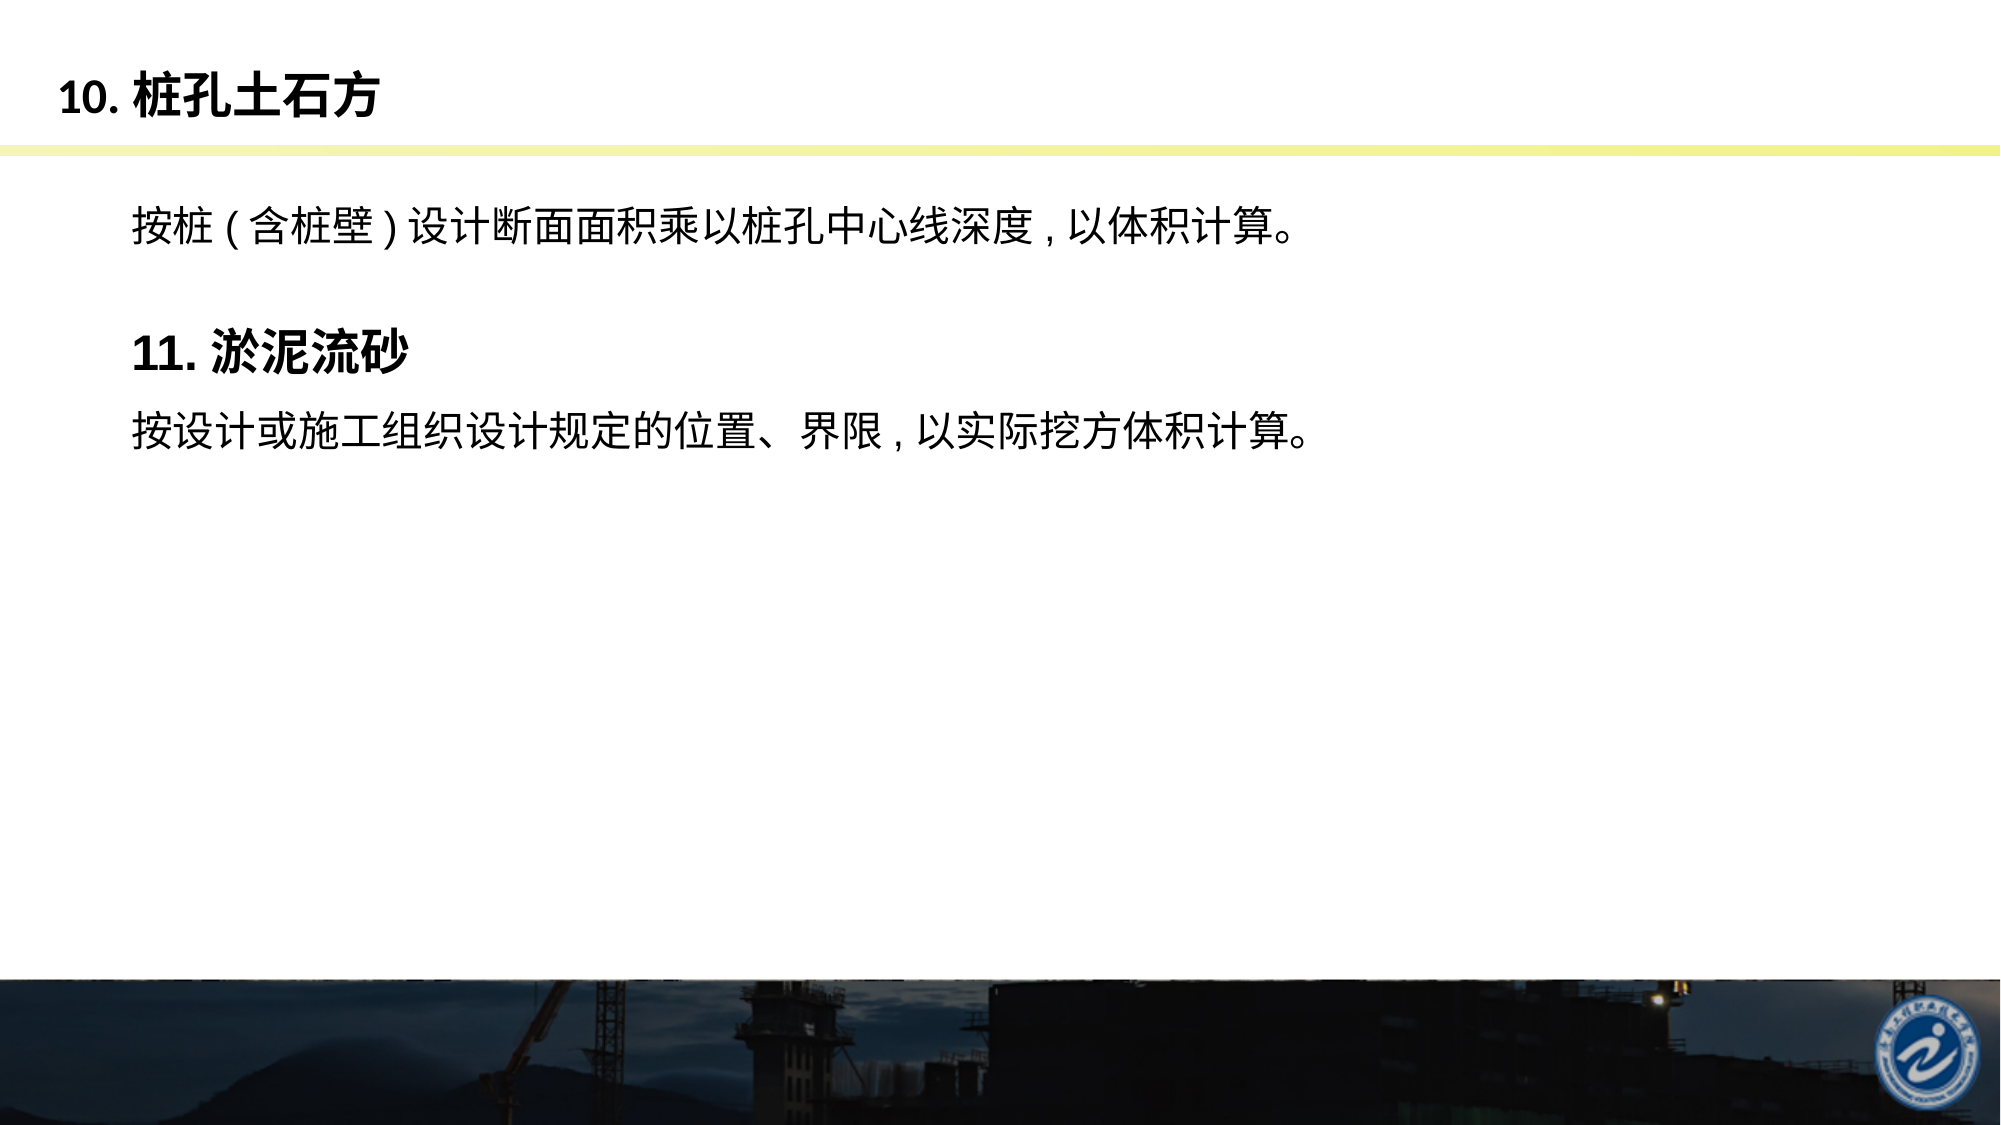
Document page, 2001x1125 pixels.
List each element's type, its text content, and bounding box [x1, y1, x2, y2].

picture [0, 0, 2001, 1125]
title 10.桩孔土石方 [41, 49, 1643, 146]
text_box 按桩(含桩壁)设计断面面积乘以桩孔中心线深度,以体积计算。 [41, 167, 1972, 258]
text_box 11.淤泥流砂 按设计或施工组织设计规定的位置、界限,以实际挖方体积计算。 [41, 282, 1972, 463]
